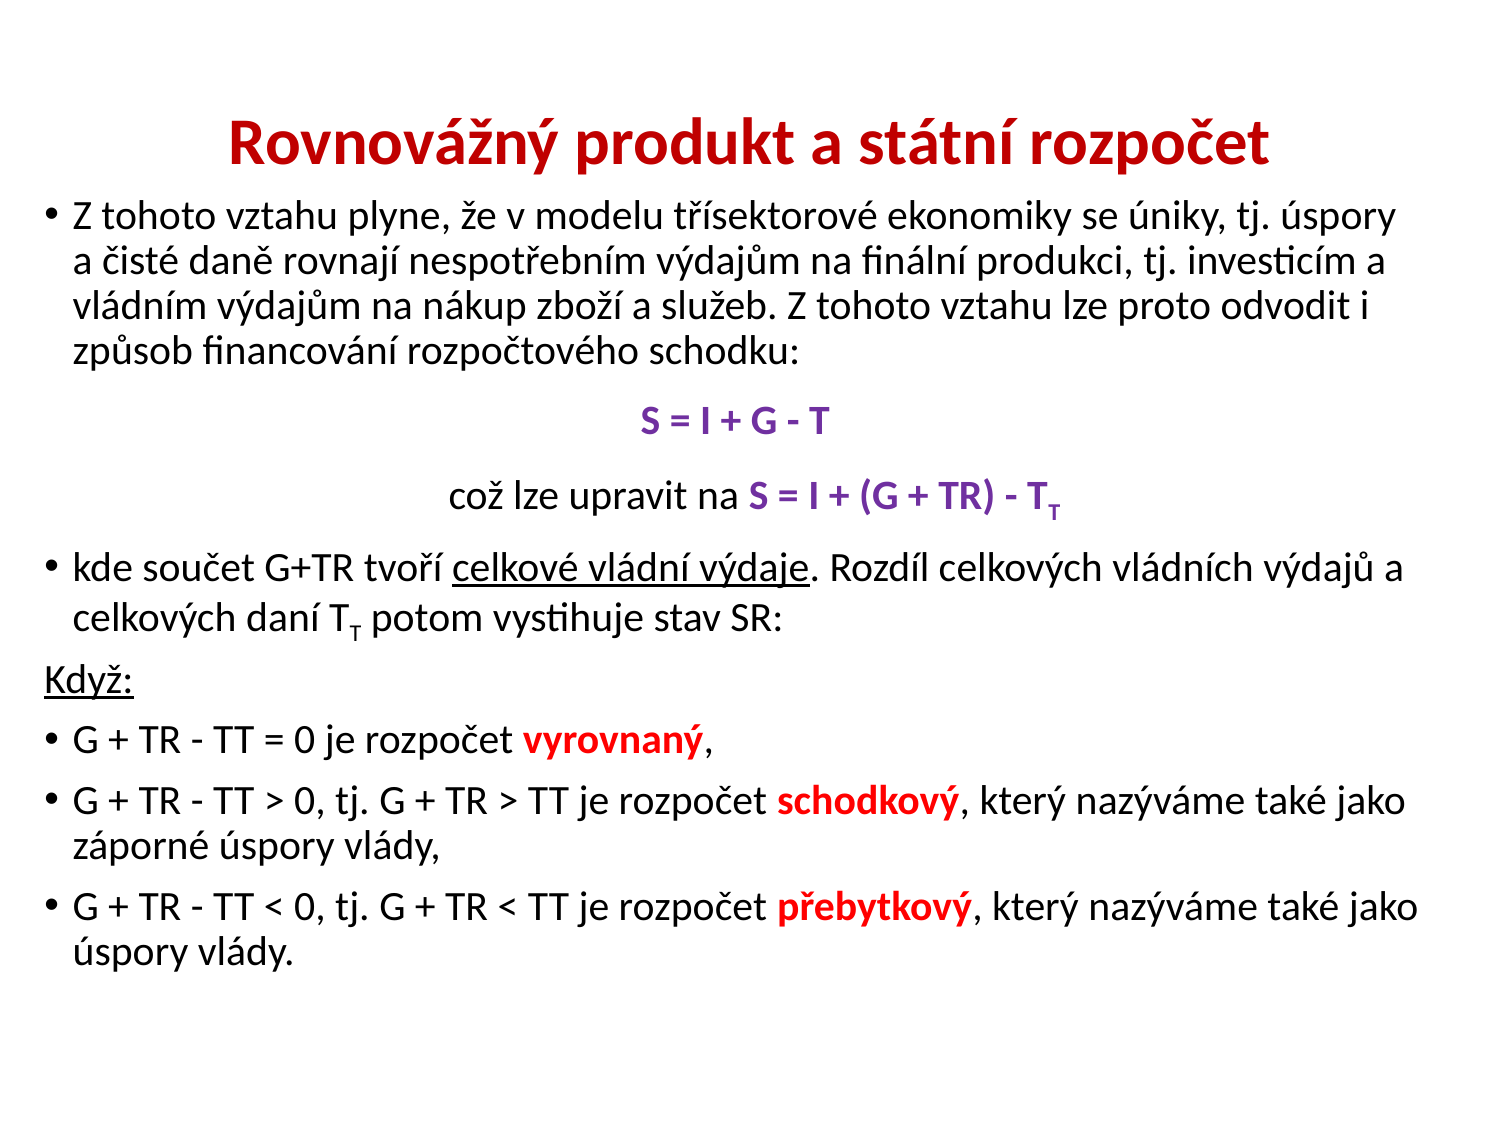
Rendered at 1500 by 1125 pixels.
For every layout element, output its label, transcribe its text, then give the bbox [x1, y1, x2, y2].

title Rovnovážný produkt a státní rozpočet [103, 59, 1397, 186]
list Z tohoto vztahu plyne, že v modelu třísektorové ekonomiky se úniky, tj. úspory a čisté daně rovnají nespotřebním výdajům na finální produkci, tj. investicím a vládním výdajům na nákup zboží a služeb. Z tohoto vztahu lze proto odvodit i způsob financování rozpočtového schodku: S = I + G - T což lze upravit na S = I + (G + TR) - TT kde součet G+TR tvoří celkové vládní výdaje. Rozdíl celkových vládních výdajů a celkových daní TT potom vystihuje stav SR: Když: G + TR - TT = 0 je rozpočet vyrovnaný, G + TR - TT > 0, tj. G + TR > TT je rozpočet schodkový, který nazýváme také jako záporné úspory vlády, G + TR - TT < 0, tj. G + TR < TT je rozpočet přebytkový, který nazýváme také jako úspory vlády. [29, 186, 1442, 1000]
